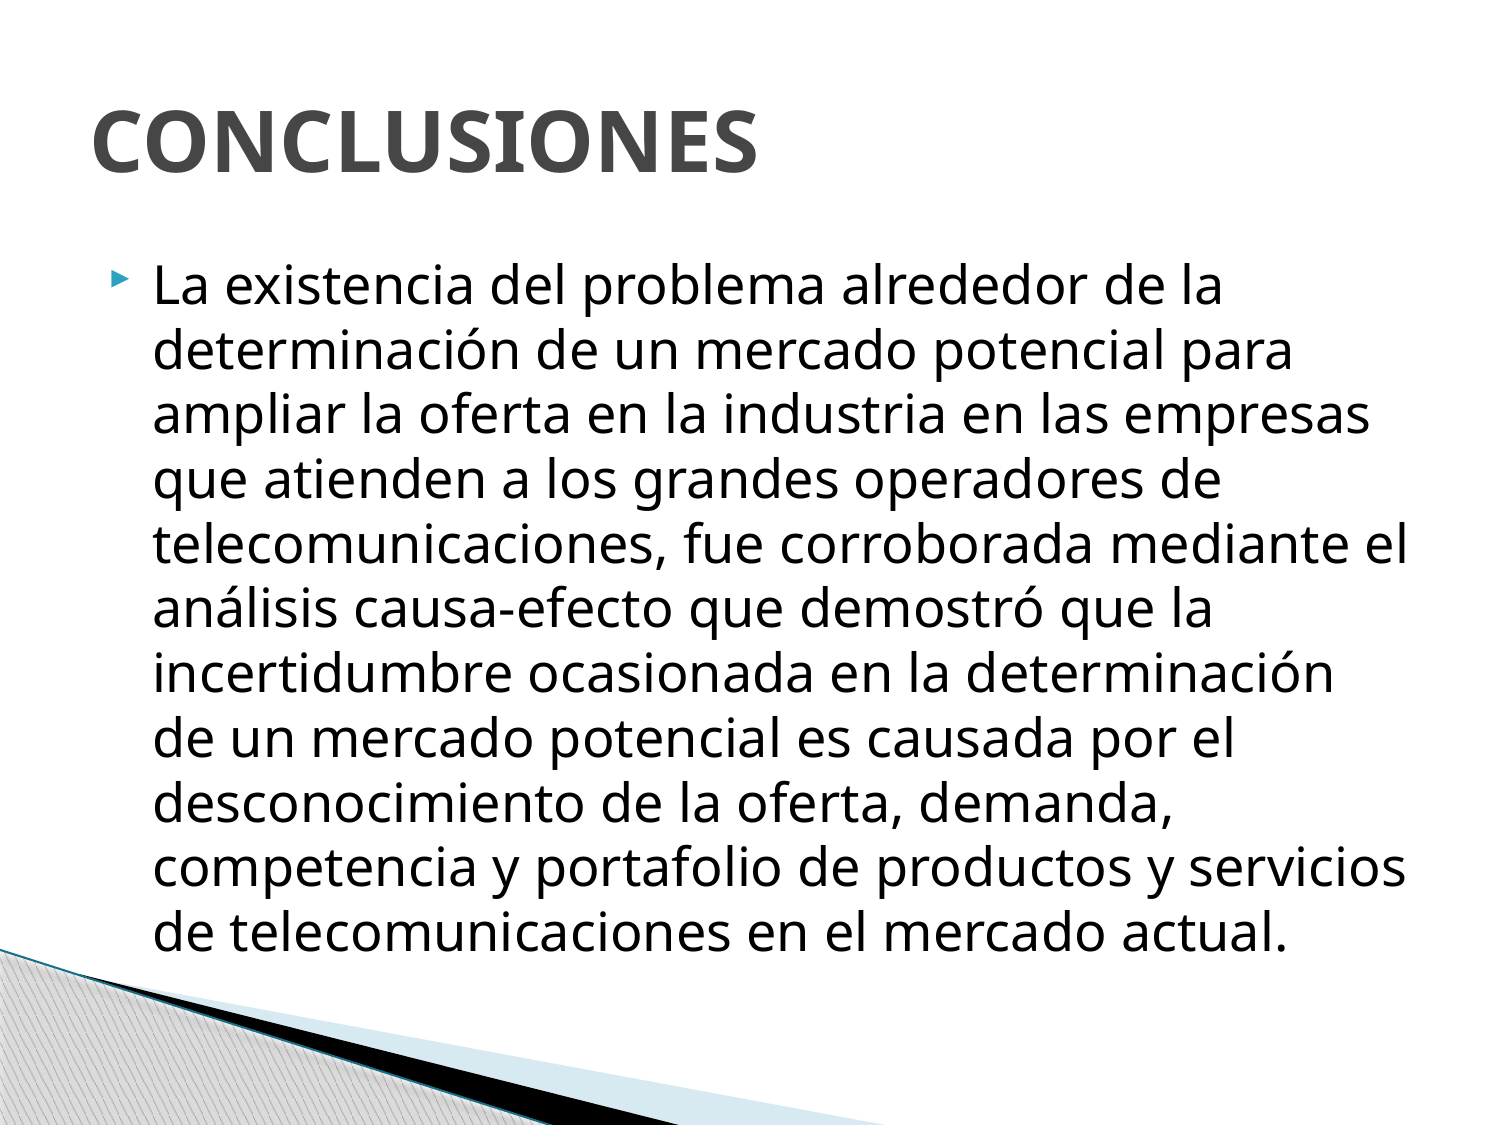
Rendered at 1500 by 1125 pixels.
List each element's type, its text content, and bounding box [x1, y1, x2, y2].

list La existencia del problema alrededor de la determinación de un mercado potencial para ampliar la oferta en la industria en las empresas que atienden a los grandes operadores de telecomunicaciones, fue corroborada mediante el análisis causa-efecto que demostró que la incertidumbre ocasionada en la determinación de un mercado potencial es causada por el desconocimiento de la oferta, demanda, competencia y portafolio de productos y servicios de telecomunicaciones en el mercado actual. [75, 243, 1425, 986]
title CONCLUSIONES [75, 45, 1425, 233]
